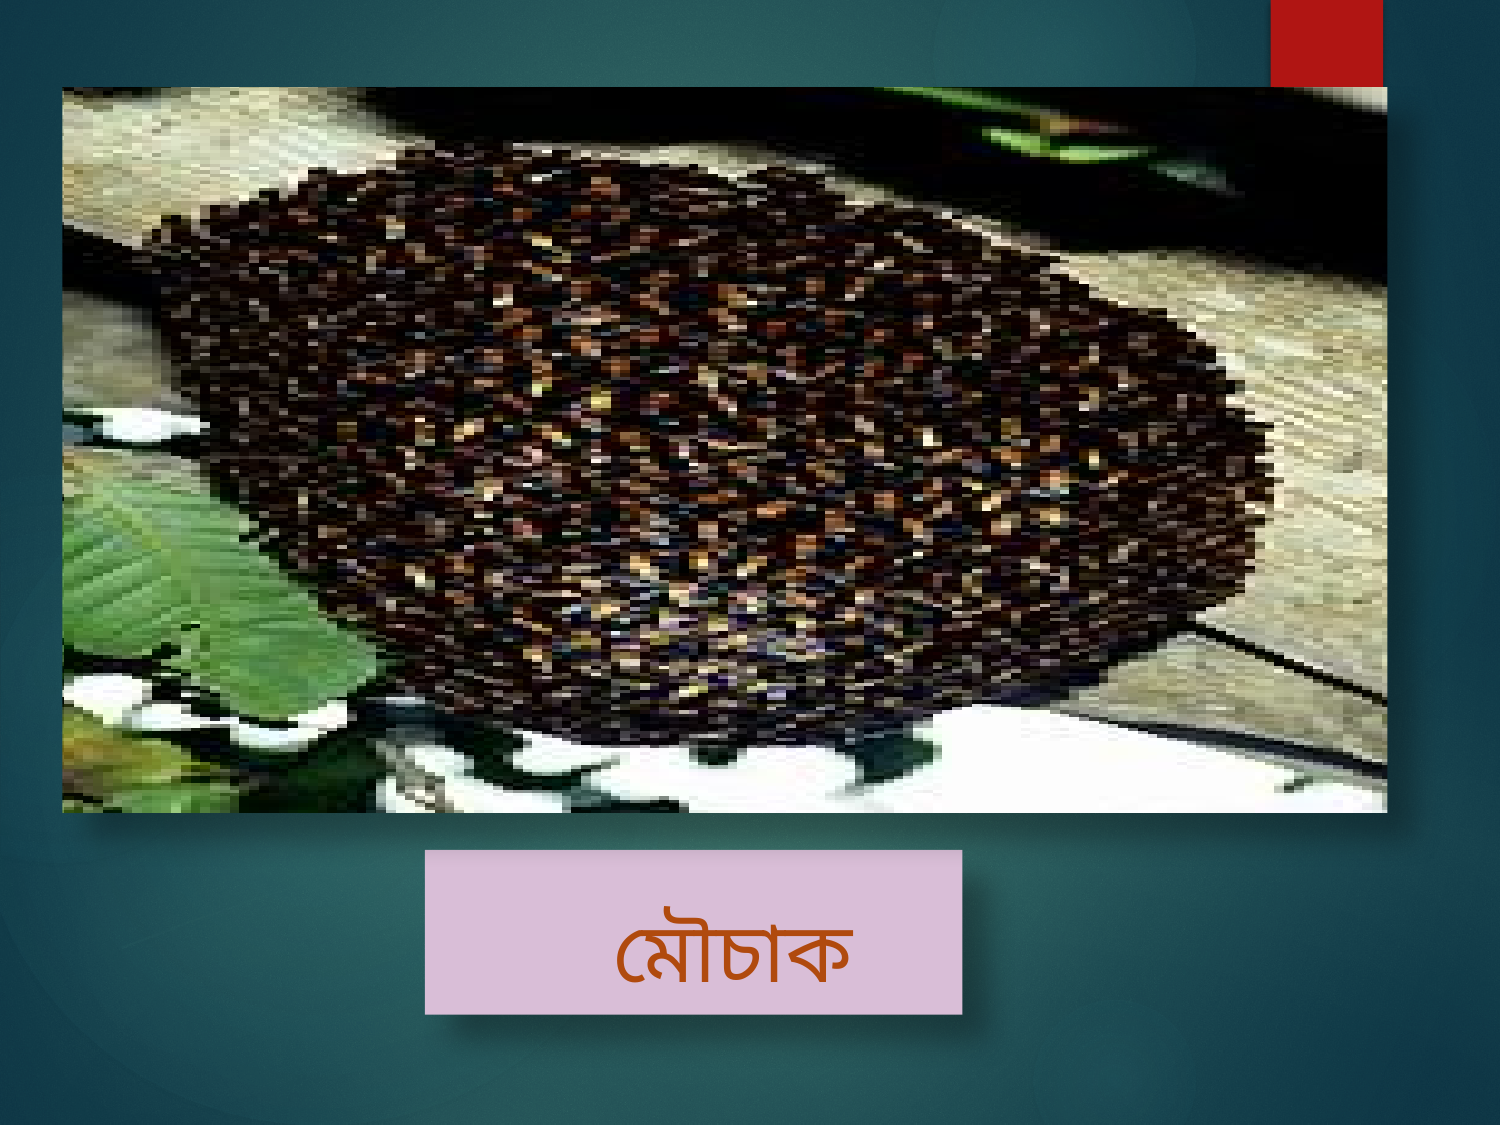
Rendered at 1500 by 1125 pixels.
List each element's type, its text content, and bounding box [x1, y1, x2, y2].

text_box মৌচাক [424, 858, 963, 1015]
picture [62, 87, 1388, 813]
